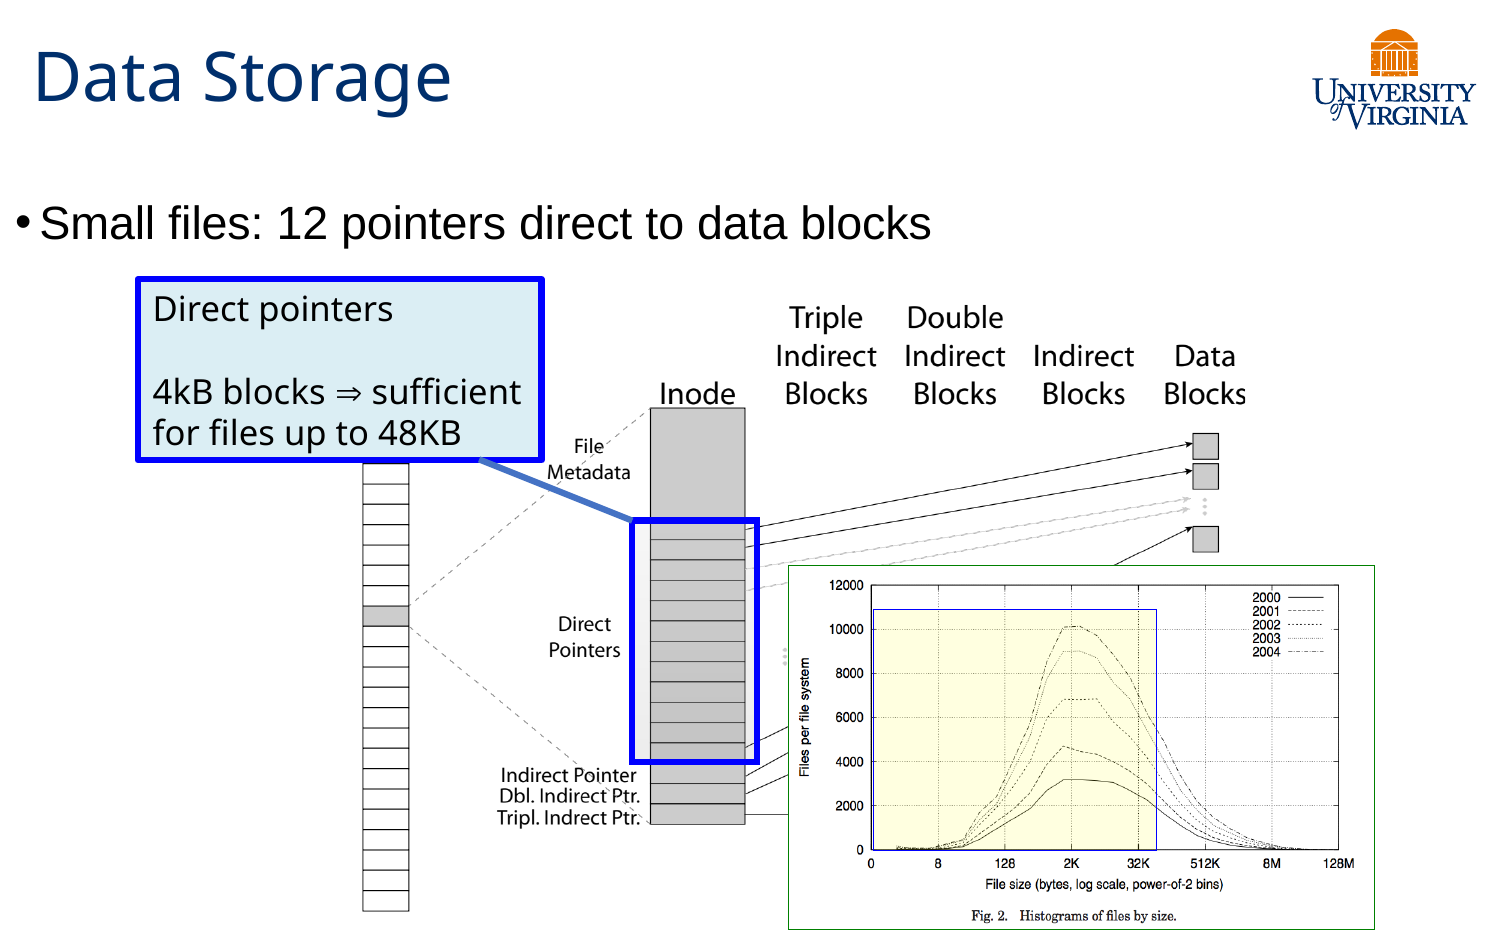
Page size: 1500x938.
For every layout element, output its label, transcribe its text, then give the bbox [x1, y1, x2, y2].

text_box Direct pointers 4kB blocks  sufficient for files up to 48KB [137, 279, 542, 461]
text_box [479, 459, 633, 521]
title Data Storage [17, 14, 1297, 145]
picture [222, 301, 1375, 930]
list Small files: 12 pointers direct to data blocks [0, 185, 1125, 291]
